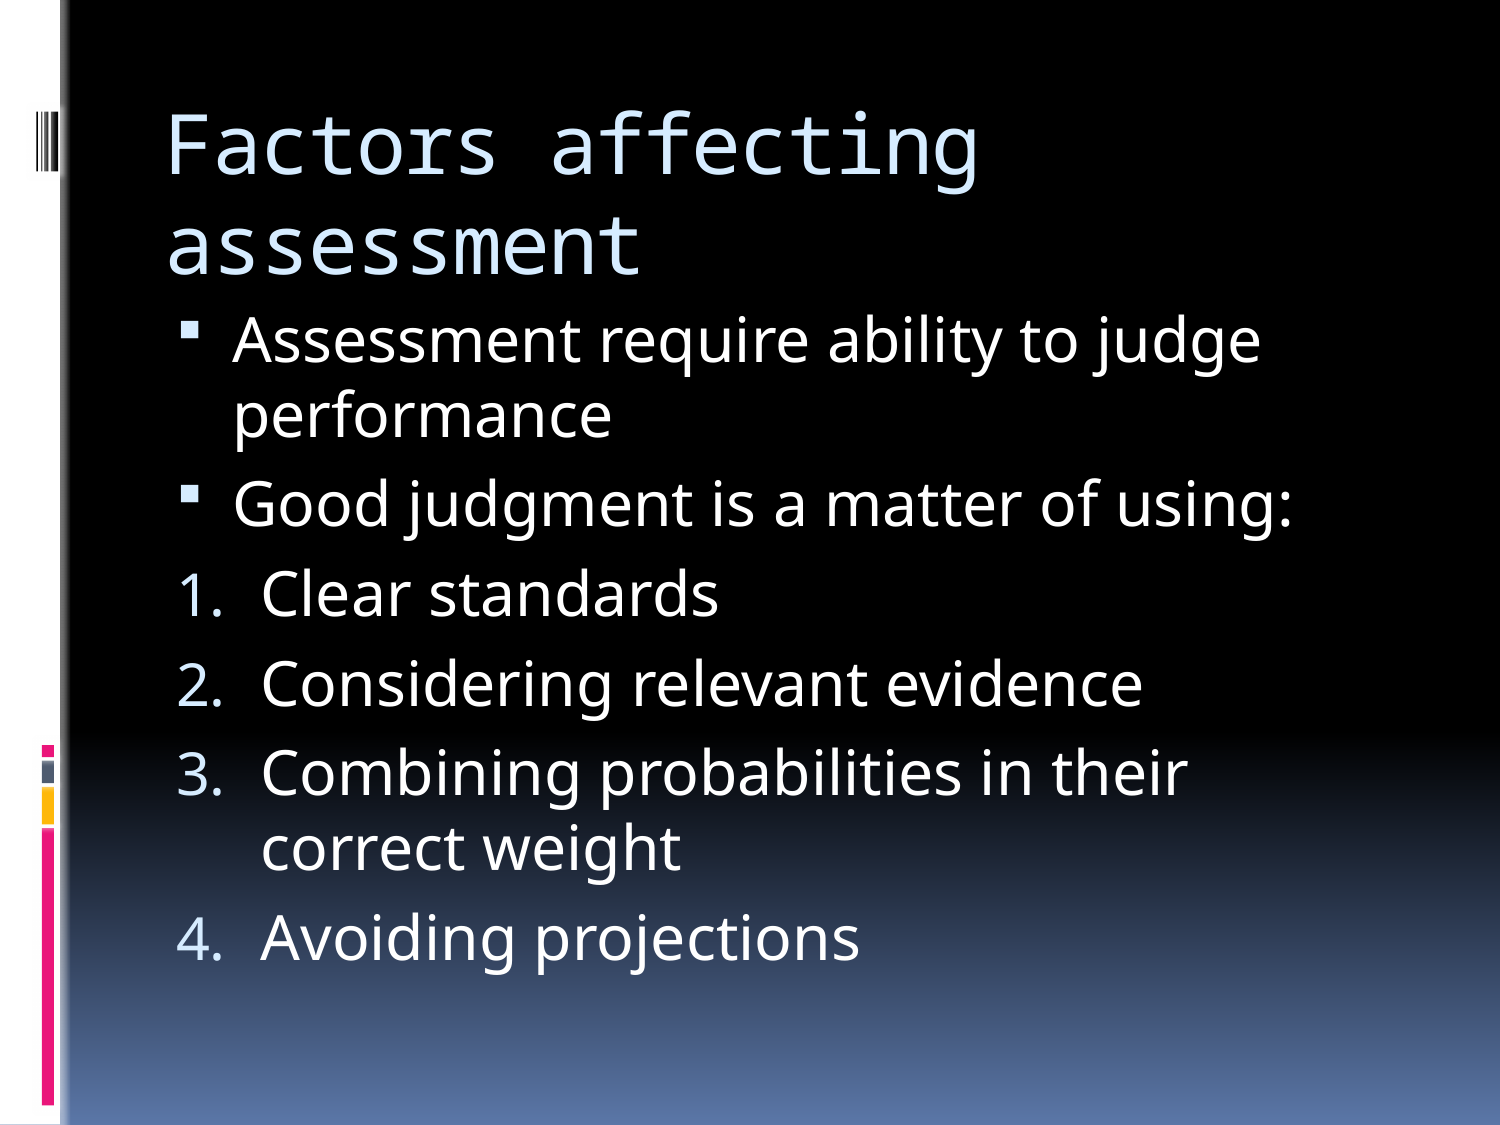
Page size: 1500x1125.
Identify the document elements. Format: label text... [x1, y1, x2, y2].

title Factors affecting assessment [150, 83, 1425, 234]
list Assessment require ability to judge performance Good judgment is a matter of using: Clear standards Considering relevant evidence Combining probabilities in their correct weight Avoiding projections [150, 292, 1425, 1043]
